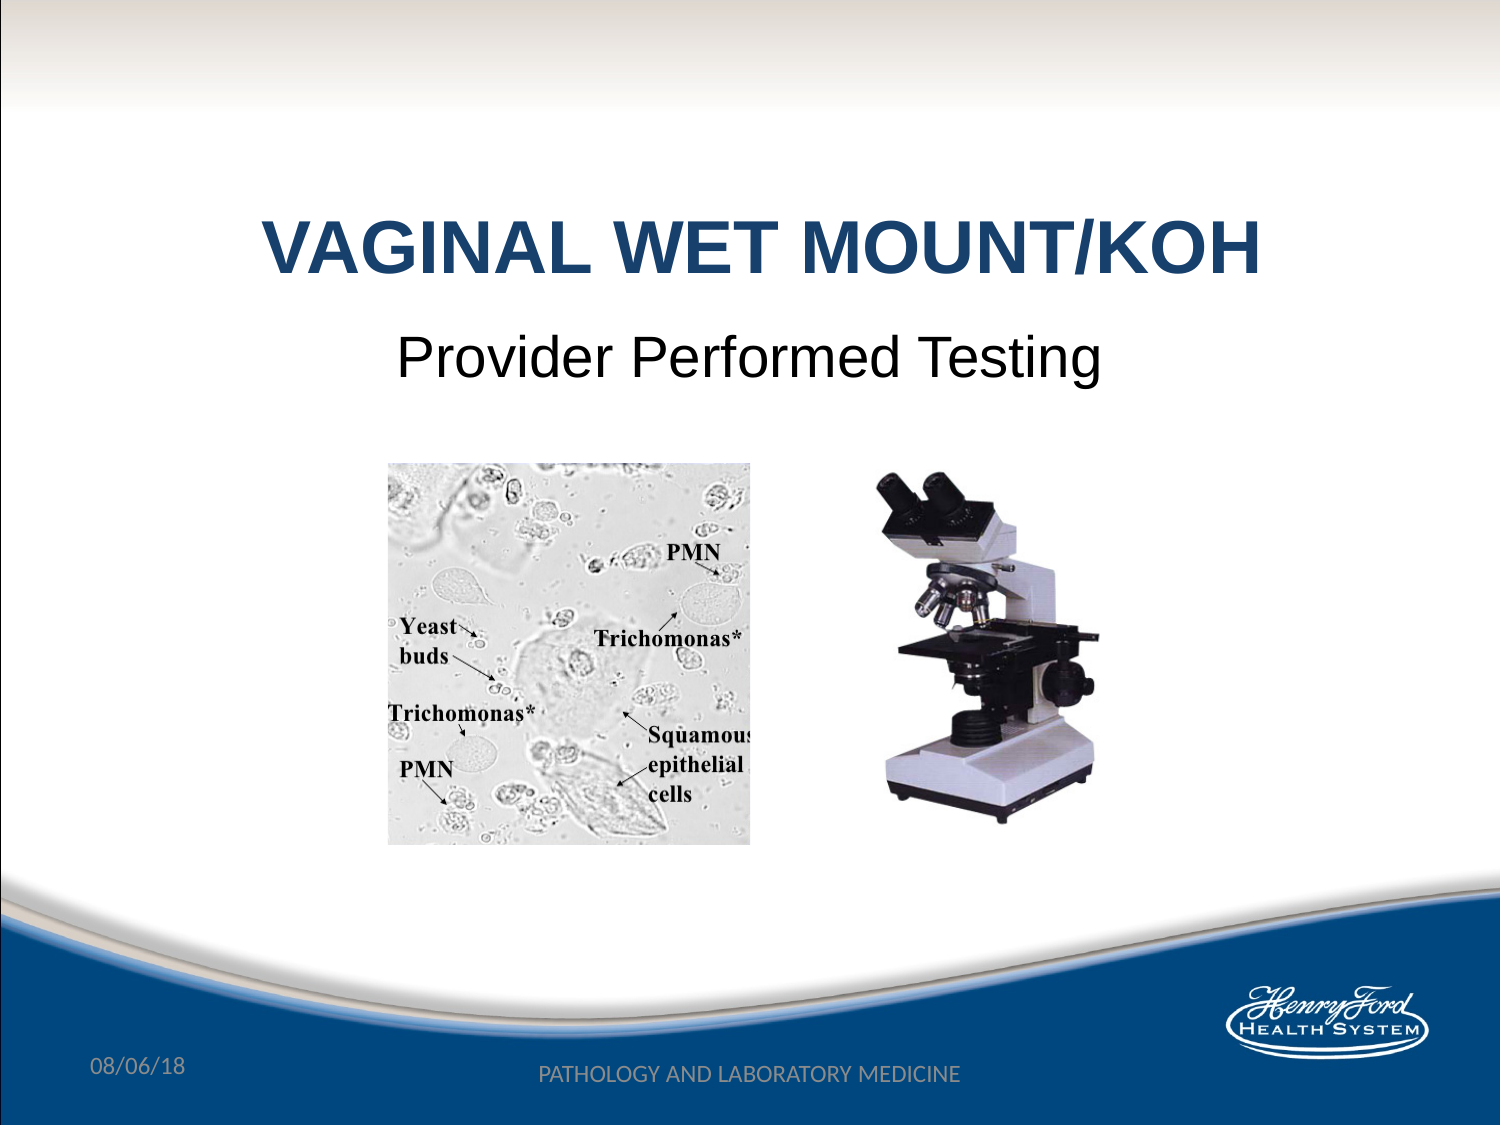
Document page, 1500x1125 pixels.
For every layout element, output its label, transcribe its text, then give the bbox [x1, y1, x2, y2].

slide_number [75, 1042, 213, 1088]
footer PATHOLOGY AND LABORATORY MEDICINE [512, 1042, 988, 1103]
title VAGINAL WET MOUNT/KOH [112, 112, 1413, 375]
picture [0, 0, 1500, 1125]
subtitle Provider Performed Testing [224, 311, 1276, 537]
